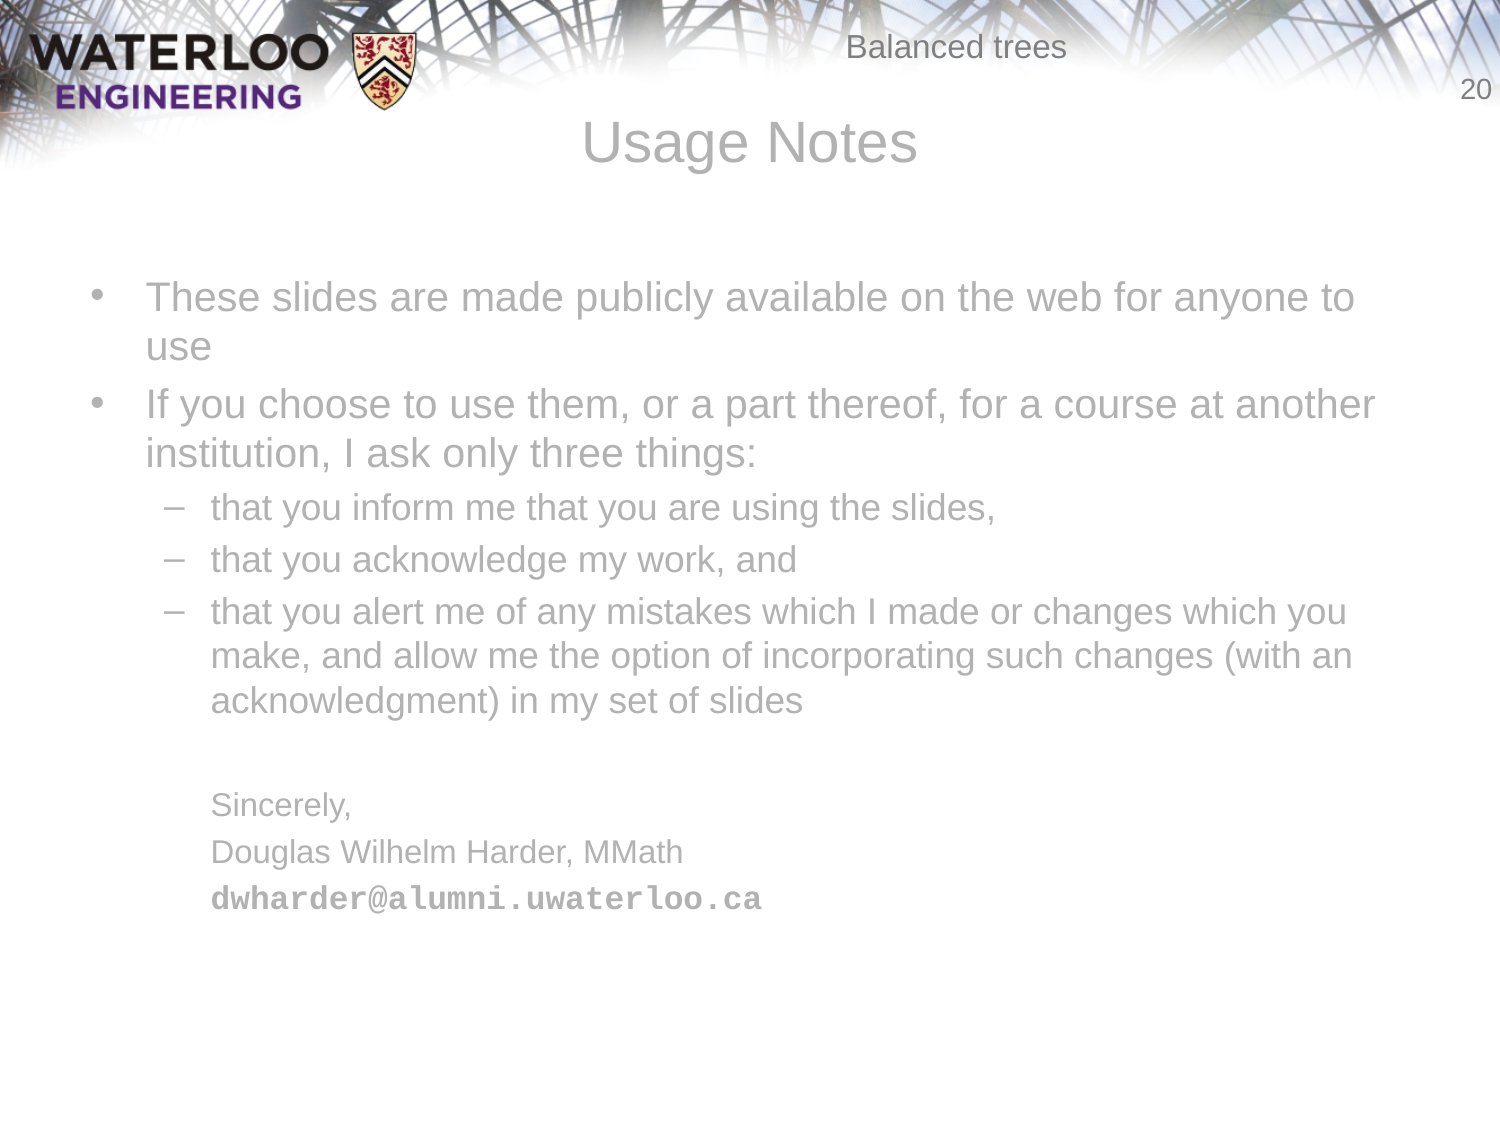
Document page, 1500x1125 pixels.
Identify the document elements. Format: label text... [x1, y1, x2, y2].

picture [0, 0, 1500, 1125]
title Usage Notes [74, 44, 1426, 233]
list These slides are made publicly available on the web for anyone to use If you choose to use them, or a part thereof, for a course at another institution, I ask only three things: that you inform me that you are using the slides, that you acknowledge my work, and that you alert me of any mistakes which I made or changes which you make, and allow me the option of incorporating such changes (with an acknowledgment) in my set of slides Sincerely, Douglas Wilhelm Harder, MMath dwharder@alumni.uwaterloo.ca [74, 262, 1426, 1006]
